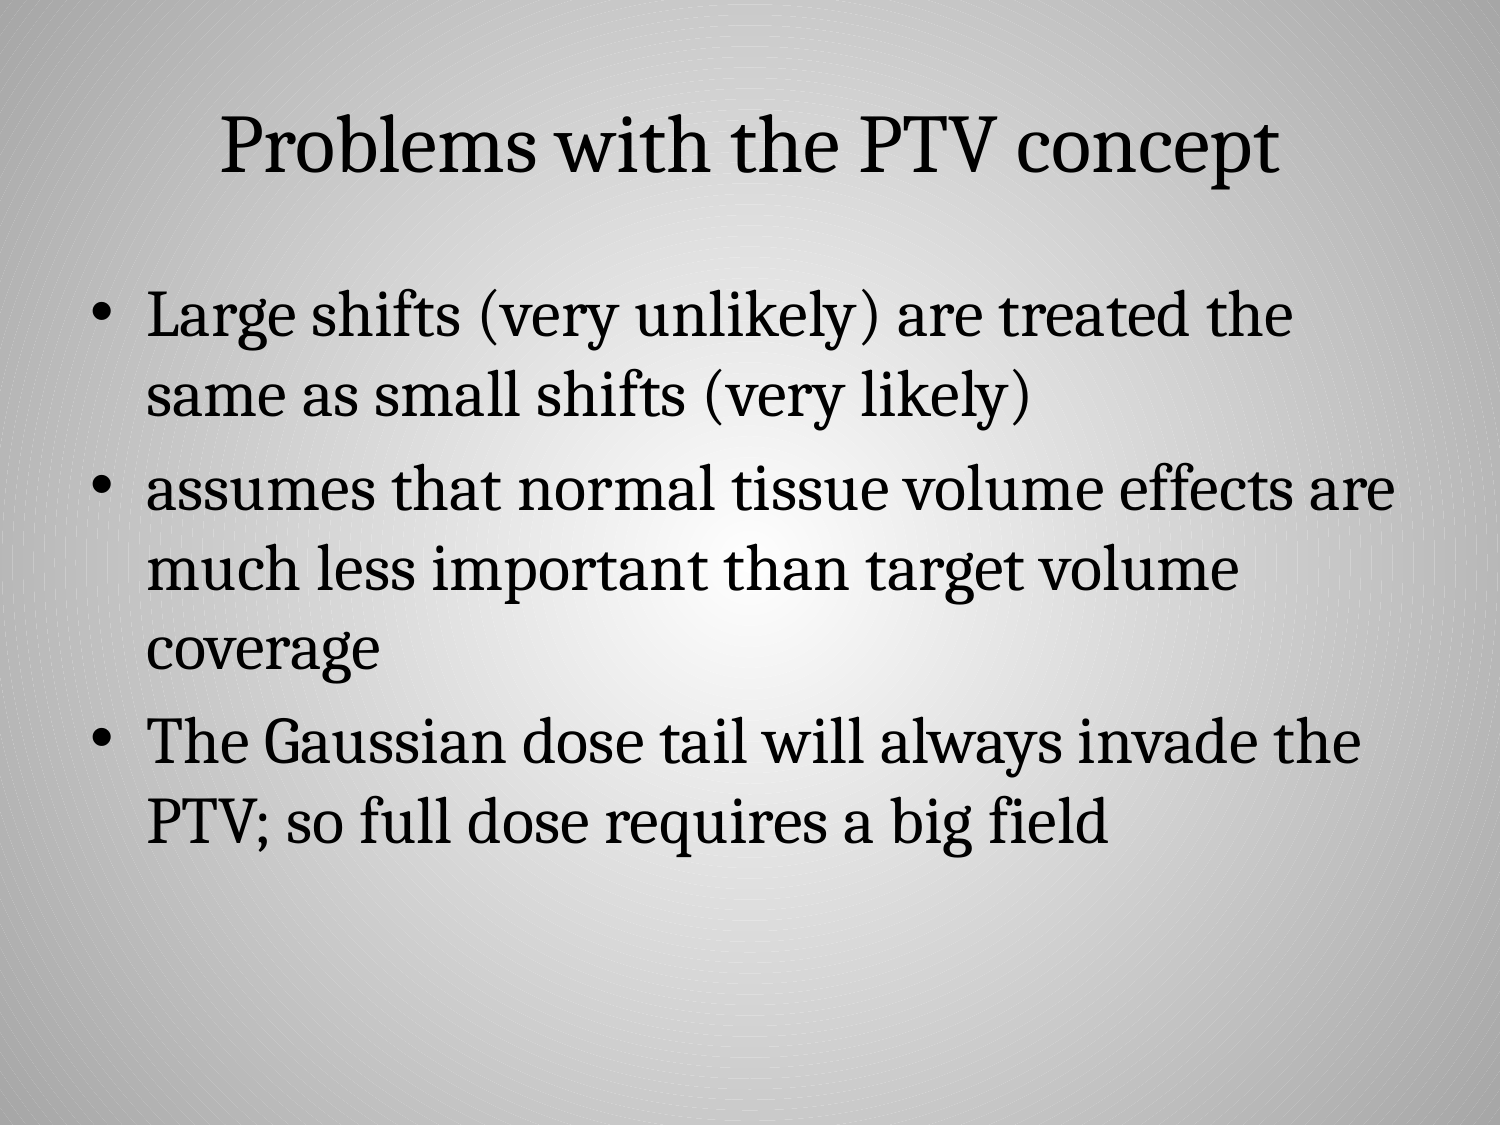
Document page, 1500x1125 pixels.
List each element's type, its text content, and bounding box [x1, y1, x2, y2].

list Large shifts (very unlikely) are treated the same as small shifts (very likely) assumes that normal tissue volume effects are much less important than target volume coverage The Gaussian dose tail will always invade the PTV; so full dose requires a big field [75, 262, 1425, 1005]
title Problems with the PTV concept [75, 45, 1425, 233]
